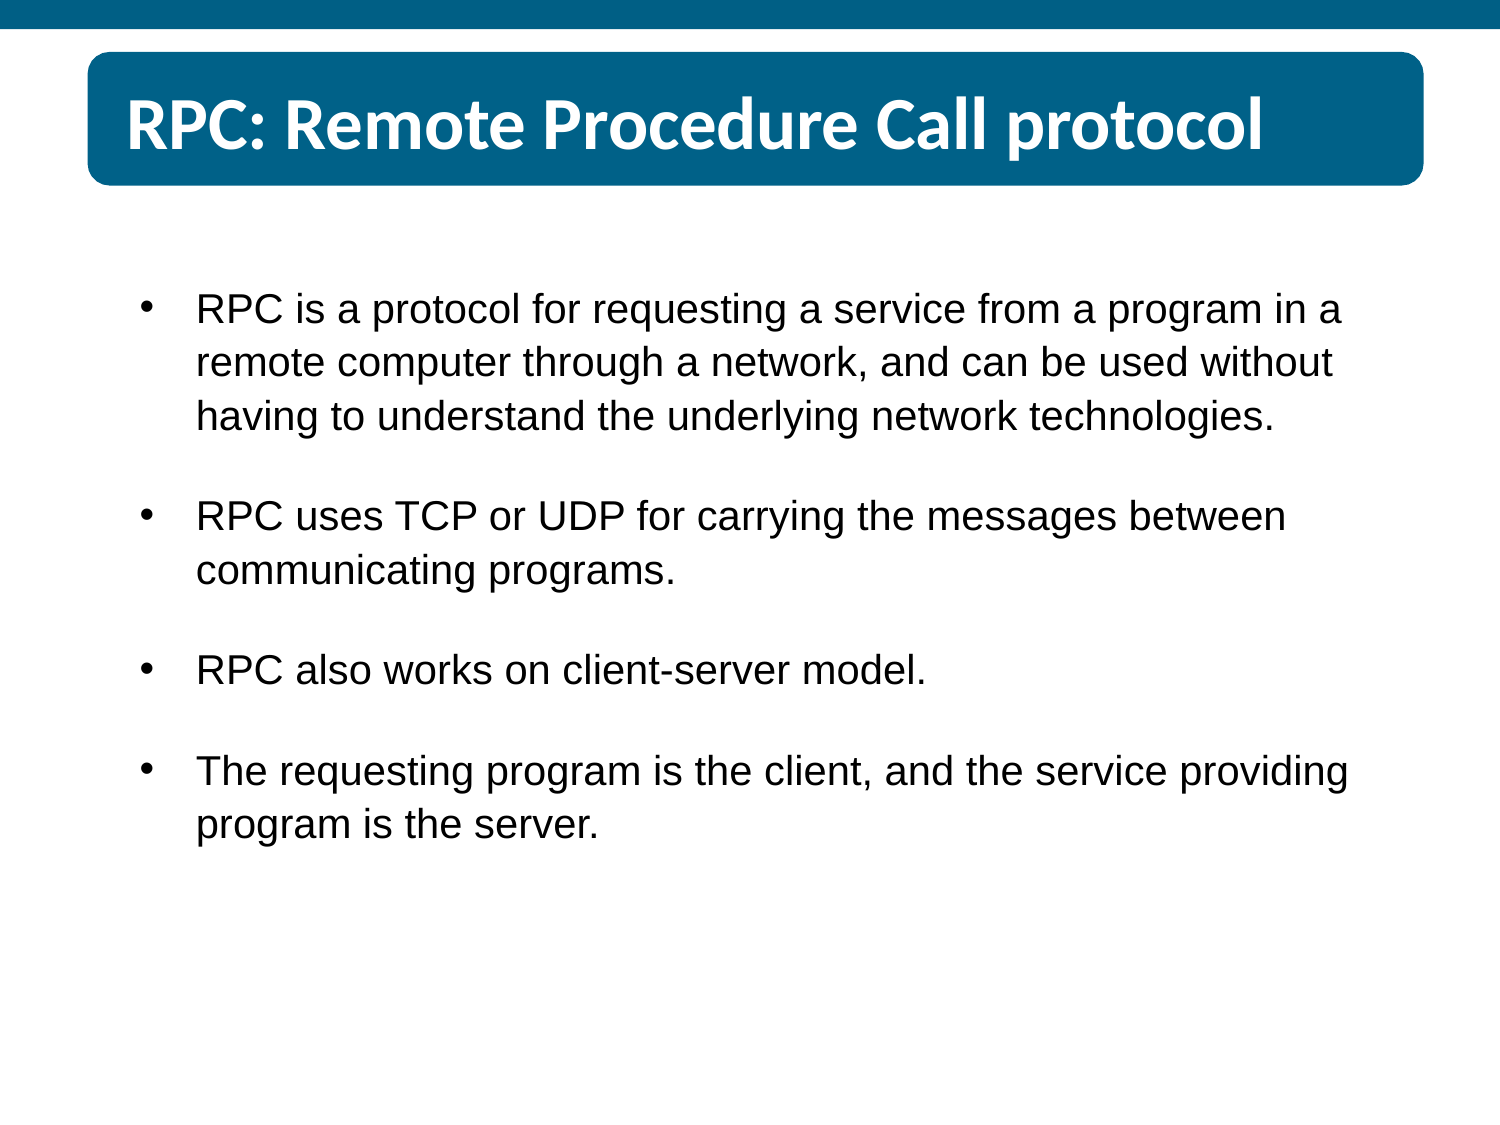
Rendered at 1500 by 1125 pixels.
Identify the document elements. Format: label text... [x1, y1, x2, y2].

title RPC: Remote Procedure Call protocol [124, 72, 1387, 263]
text_box [87, 51, 1424, 186]
text_box RPC is a protocol for requesting a service from a program in a remote computer through a network, and can be used without having to understand the underlying network technologies. RPC uses TCP or UDP for carrying the messages between communicating programs. RPC also works on client-server model. The requesting program is the client, and the service providing program is the server. [124, 270, 1461, 855]
